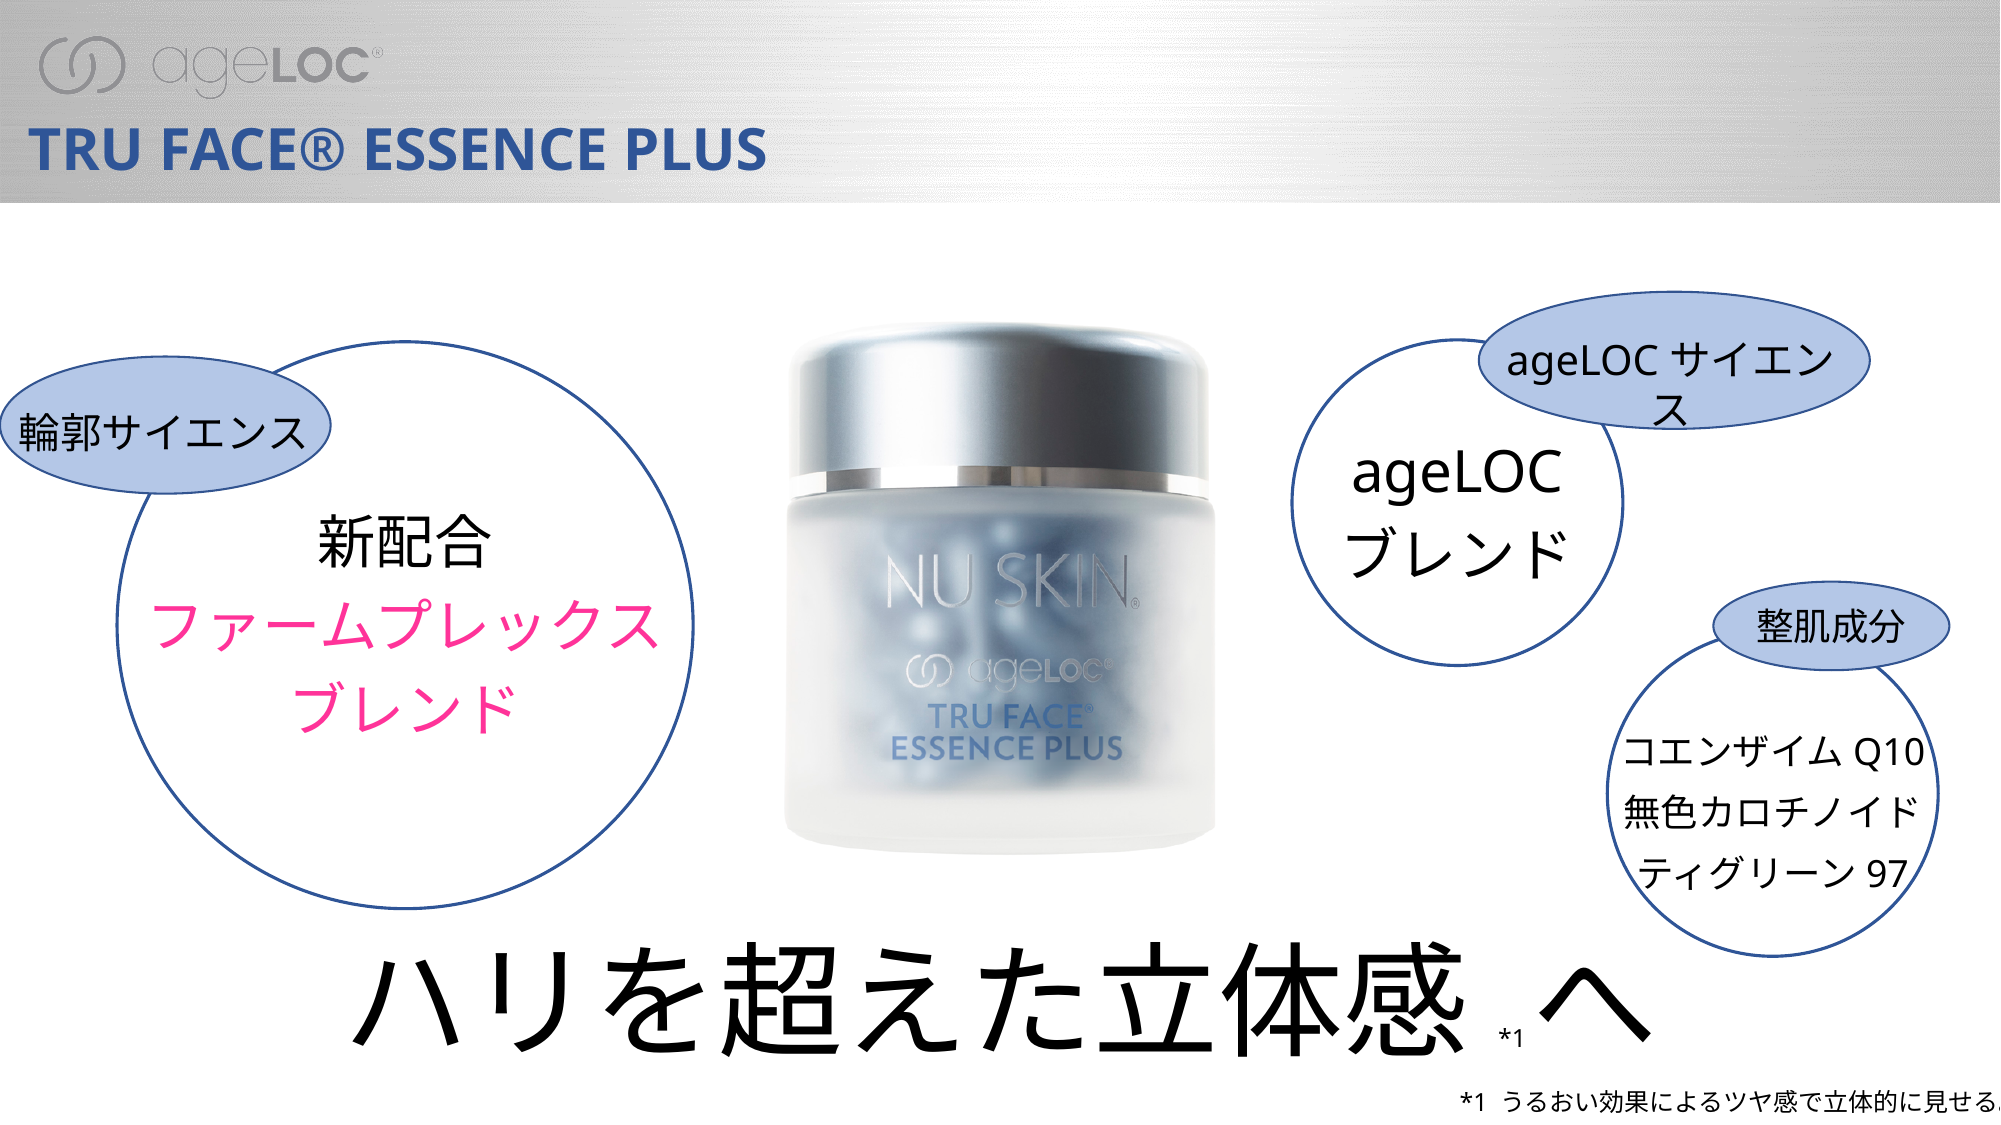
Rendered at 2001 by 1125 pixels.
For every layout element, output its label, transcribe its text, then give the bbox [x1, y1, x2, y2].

text_box [1503, 290, 1846, 326]
text_box 輪郭サイエンス [0, 399, 67, 465]
picture [702, 301, 1298, 881]
text_box ハリを超えた立体感*1へ [296, 931, 1704, 1125]
text_box *1 うるおい効果によるツヤ感で立体的に見せる。 [1444, 1079, 2000, 1125]
text_box 整肌成分 [1637, 595, 2000, 656]
picture [0, 0, 2000, 203]
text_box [1593, 630, 1953, 957]
text_box [28, 465, 67, 482]
text_box [10, 368, 67, 399]
text_box [1744, 580, 1919, 595]
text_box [1277, 339, 1637, 666]
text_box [0, 25, 779, 191]
text_box ageLOCサイエンス [1471, 326, 1870, 441]
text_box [67, 341, 743, 909]
